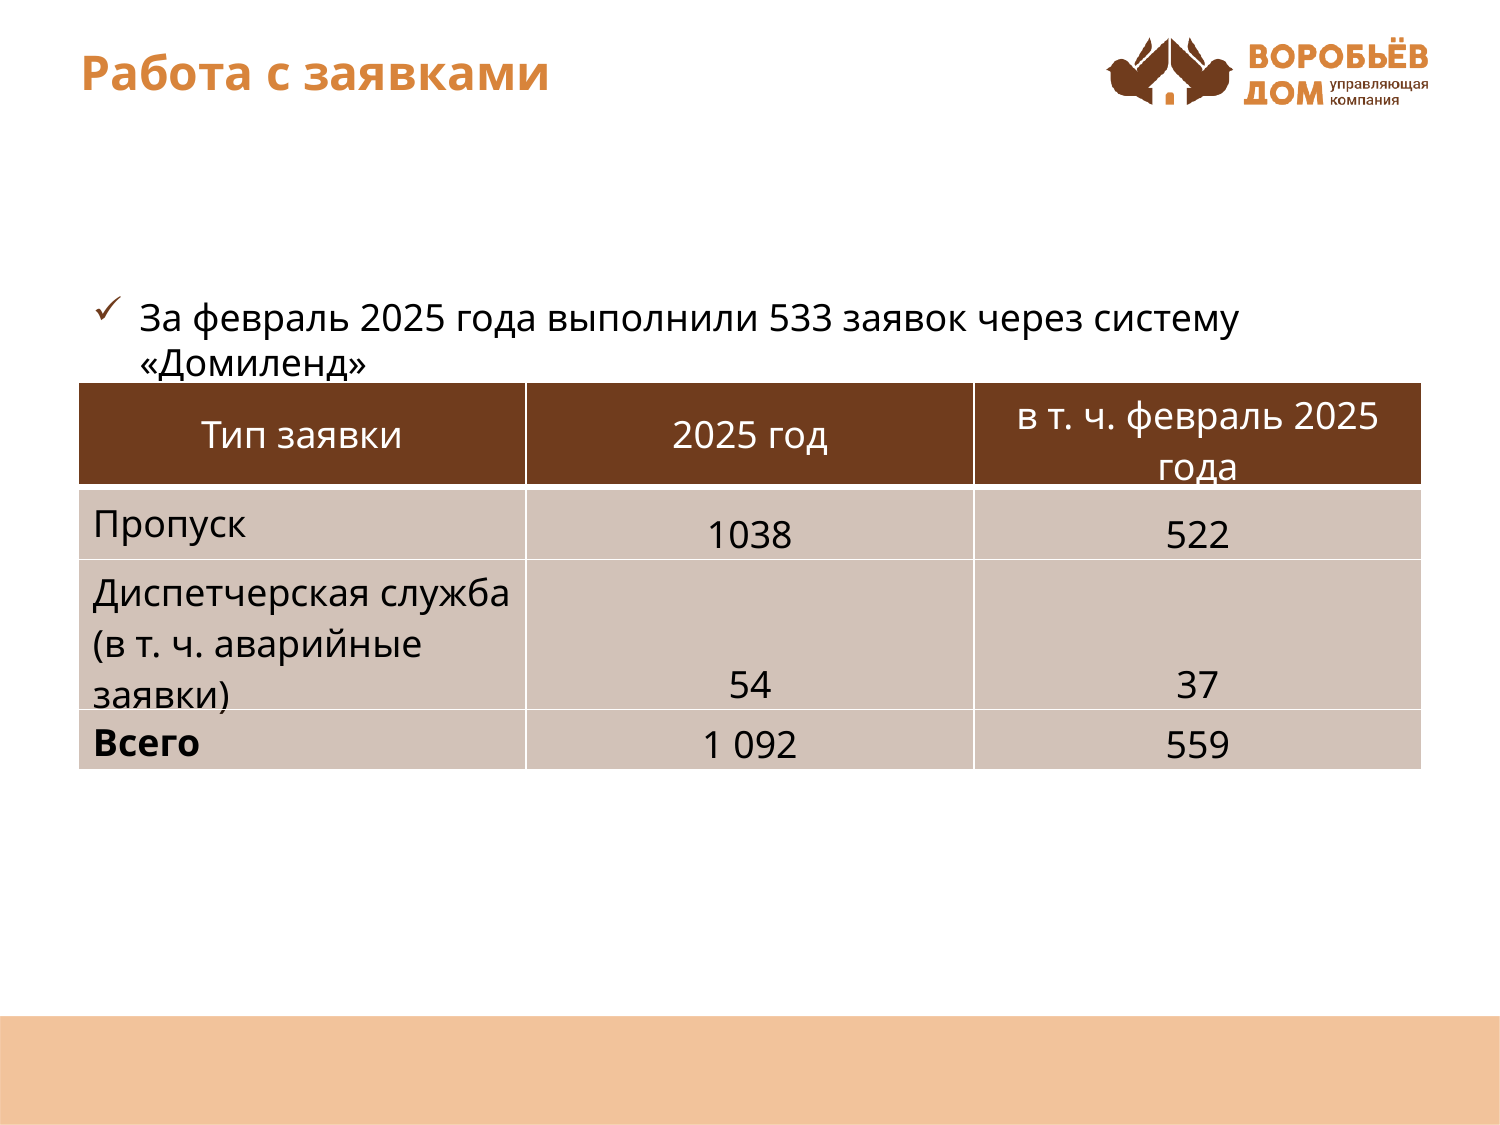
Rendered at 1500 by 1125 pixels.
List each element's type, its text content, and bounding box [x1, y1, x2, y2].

table_cell 37 [975, 560, 1421, 709]
table_cell 54 [527, 560, 973, 709]
table_cell 522 [975, 490, 1421, 559]
table_header в т. ч. февраль 2025 года [975, 383, 1421, 484]
table_cell Диспетчерская служба (в т. ч. аварийные заявки) [79, 560, 525, 709]
table_cell Всего [79, 710, 525, 769]
table_cell 1 092 [527, 710, 973, 769]
table_header 2025 год [527, 383, 973, 484]
table_header Тип заявки [79, 383, 525, 484]
table_cell Пропуск [79, 490, 525, 559]
picture [0, 1016, 1500, 1125]
table_cell 559 [975, 710, 1421, 769]
table_cell 1038 [527, 490, 973, 559]
picture [1105, 37, 1428, 106]
text_box Работа с заявками [64, 22, 1438, 120]
text_box За февраль 2025 года выполнили 533 заявок через систему «Домиленд» [77, 286, 1334, 381]
